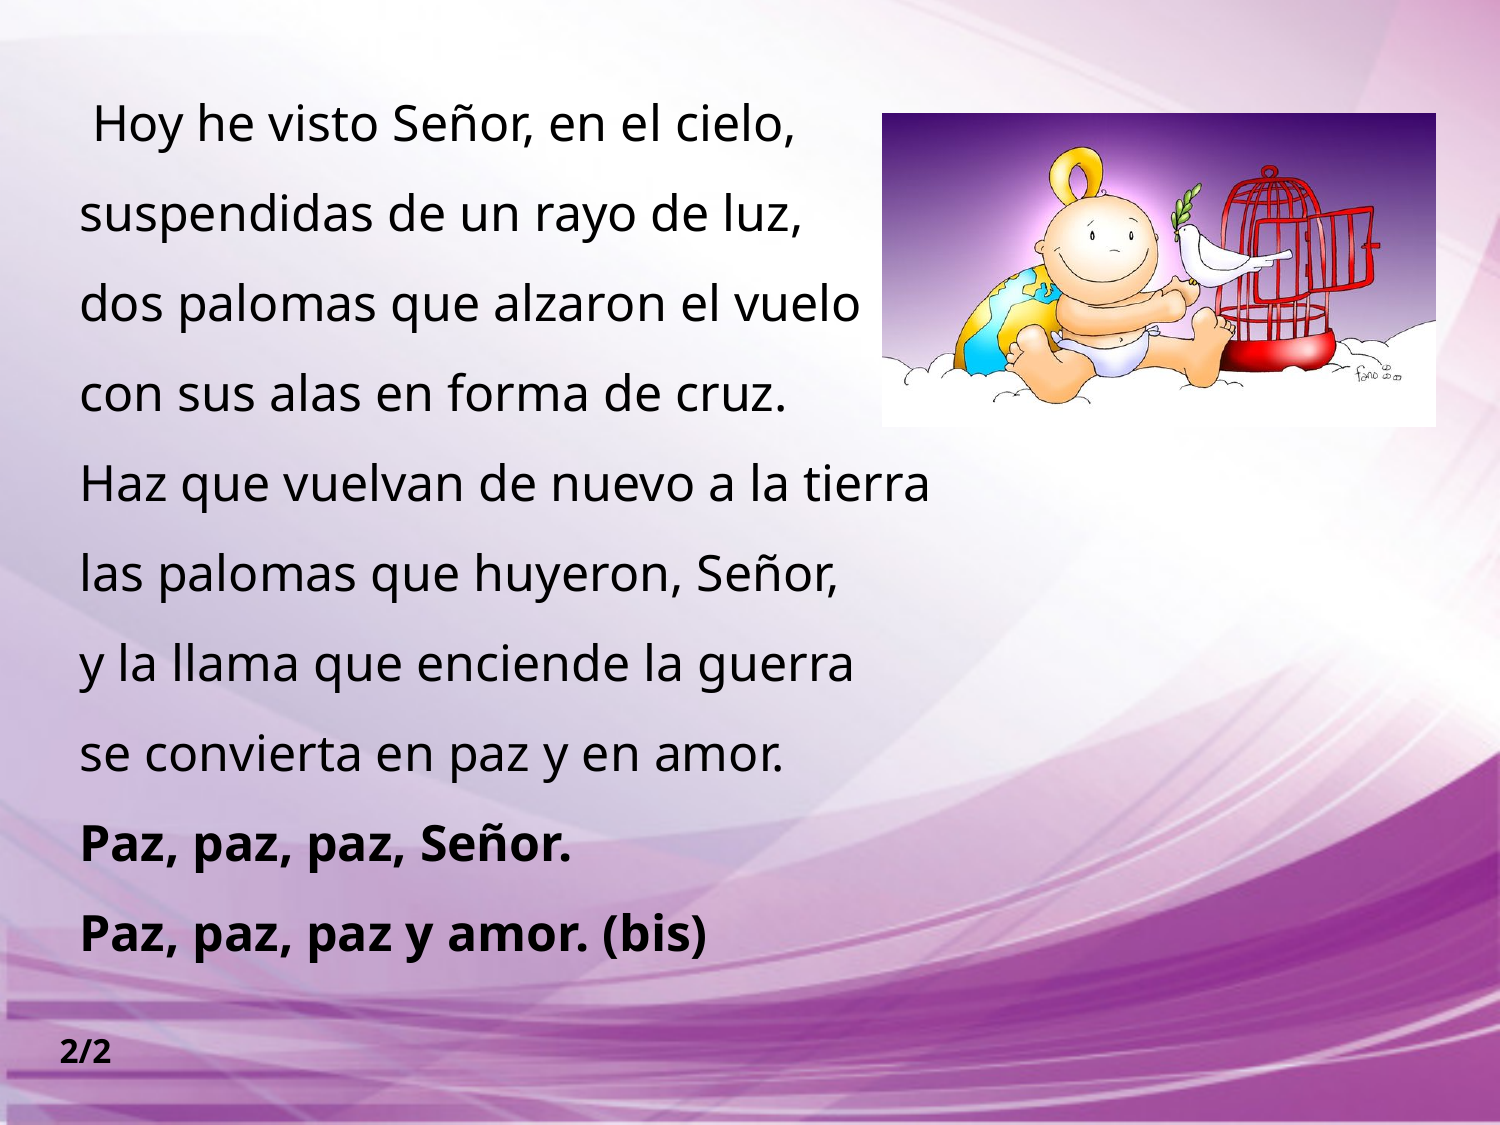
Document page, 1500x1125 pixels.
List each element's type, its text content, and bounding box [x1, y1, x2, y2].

picture [0, 0, 1500, 1125]
text_box Hoy he visto Señor, en el cielo, suspendidas de un rayo de luz, dos palomas que alzaron el vuelo con sus alas en forma de cruz. Haz que vuelvan de nuevo a la tierra las palomas que huyeron, Señor, y la llama que enciende la guerra se convierta en paz y en amor. Paz, paz, paz, Señor. Paz, paz, paz y amor. (bis) [64, 54, 1448, 1060]
text_box 2/2 [44, 1023, 127, 1078]
